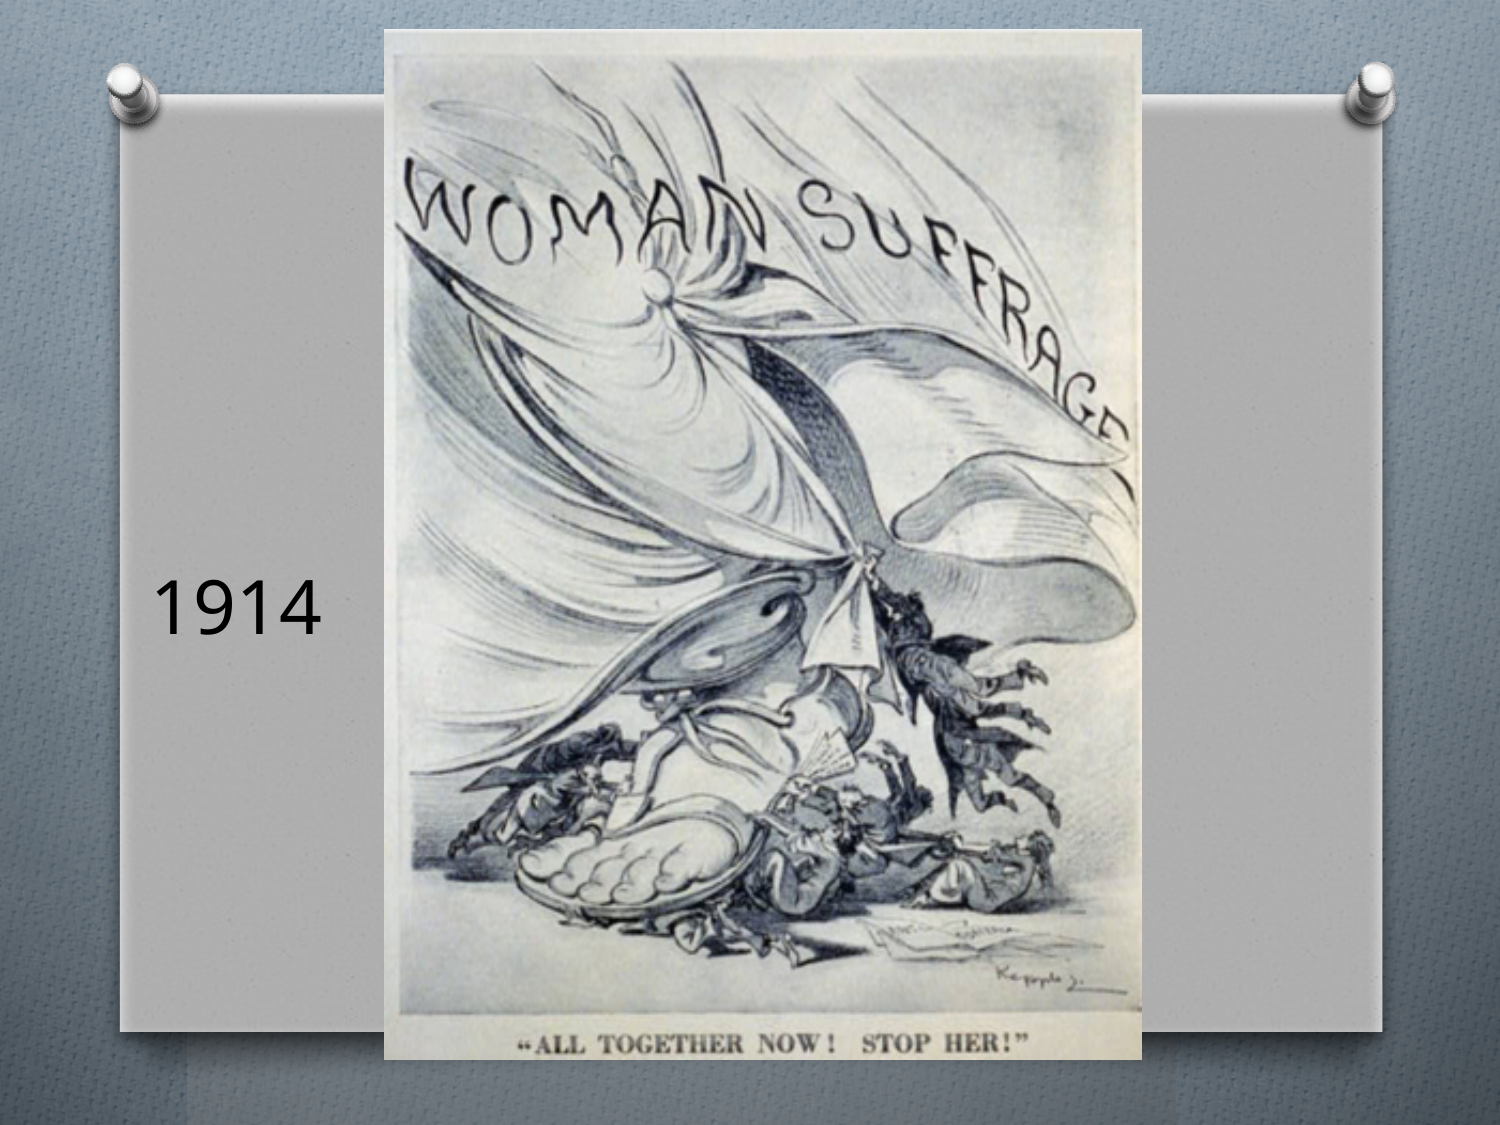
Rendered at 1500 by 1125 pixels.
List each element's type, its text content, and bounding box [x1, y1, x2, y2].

picture [384, 29, 1142, 1061]
picture [75, 29, 198, 153]
picture [1317, 35, 1439, 156]
text_box 1914 [136, 551, 368, 657]
